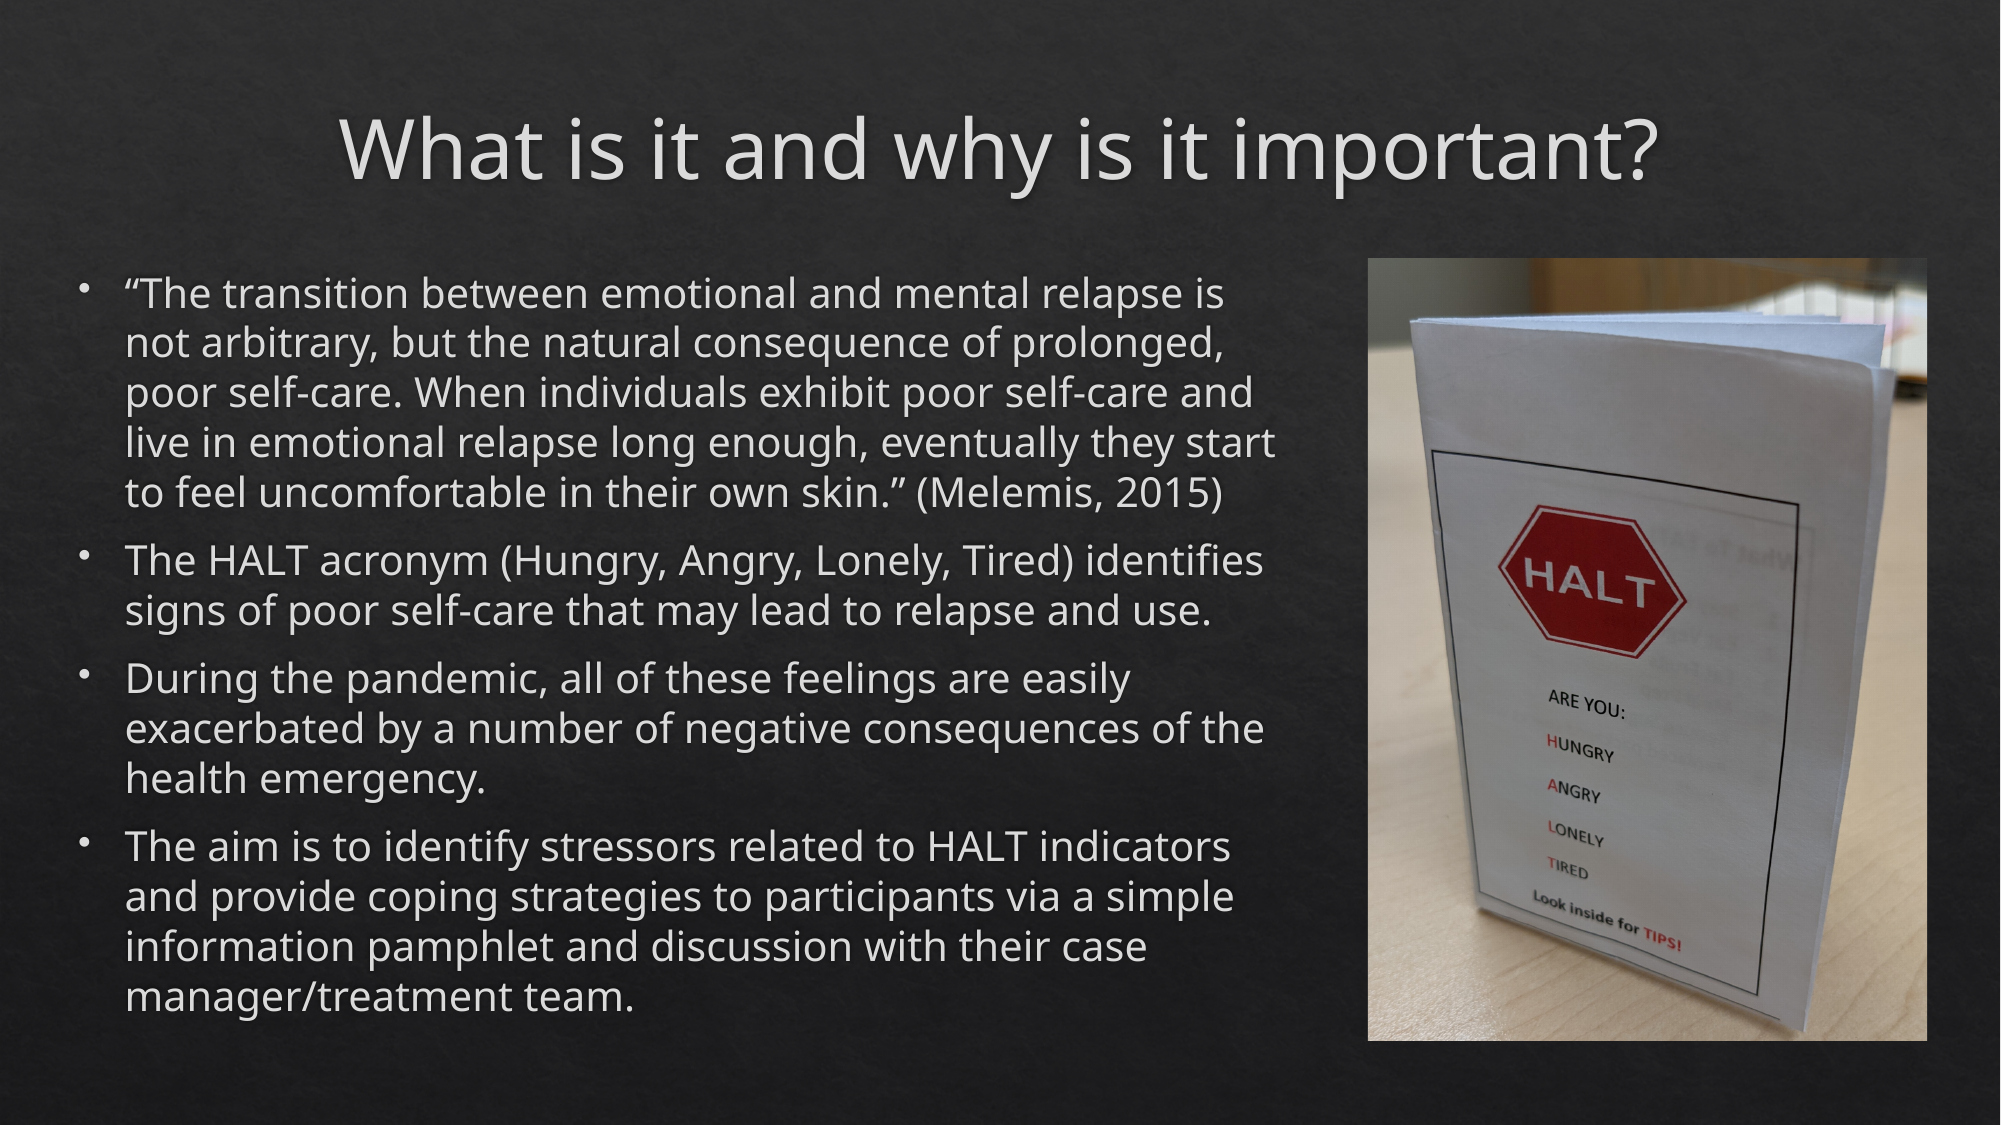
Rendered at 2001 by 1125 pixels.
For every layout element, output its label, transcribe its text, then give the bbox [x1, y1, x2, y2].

title What is it and why is it important? [150, 66, 1850, 227]
picture [1256, 258, 2000, 1041]
list “The transition between emotional and mental relapse is not arbitrary, but the natural consequence of prolonged, poor self-care. When individuals exhibit poor self-care and live in emotional relapse long enough, eventually they start to feel uncomfortable in their own skin.” (Melemis, 2015) The HALT acronym (Hungry, Angry, Lonely, Tired) identifies signs of poor self-care that may lead to relapse and use. During the pandemic, all of these feelings are easily exacerbated by a number of negative consequences of the health emergency. The aim is to identify stressors related to HALT indicators and provide coping strategies to participants via a simple information pamphlet and discussion with their case manager/treatment team. [59, 259, 1304, 1042]
